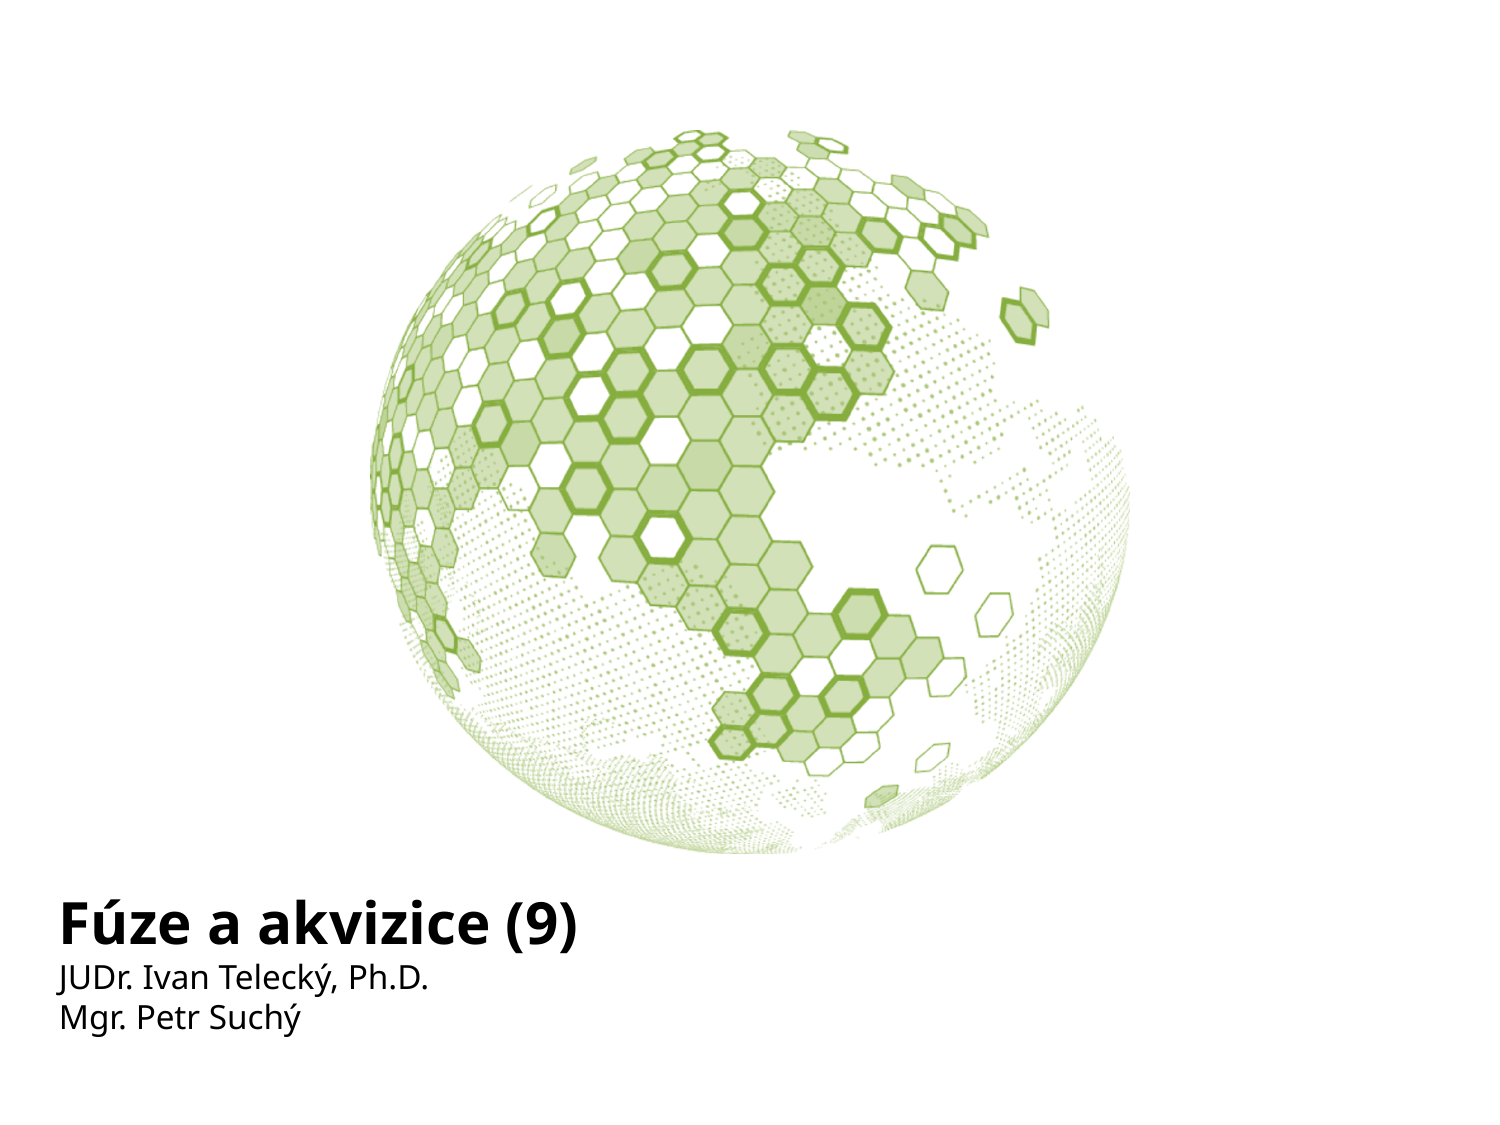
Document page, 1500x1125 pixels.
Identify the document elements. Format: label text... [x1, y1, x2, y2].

picture [370, 130, 1130, 854]
subtitle Fúze a akvizice (9) JUDr. Ivan Telecký, Ph.D. Mgr. Petr Suchý [58, 940, 745, 1037]
